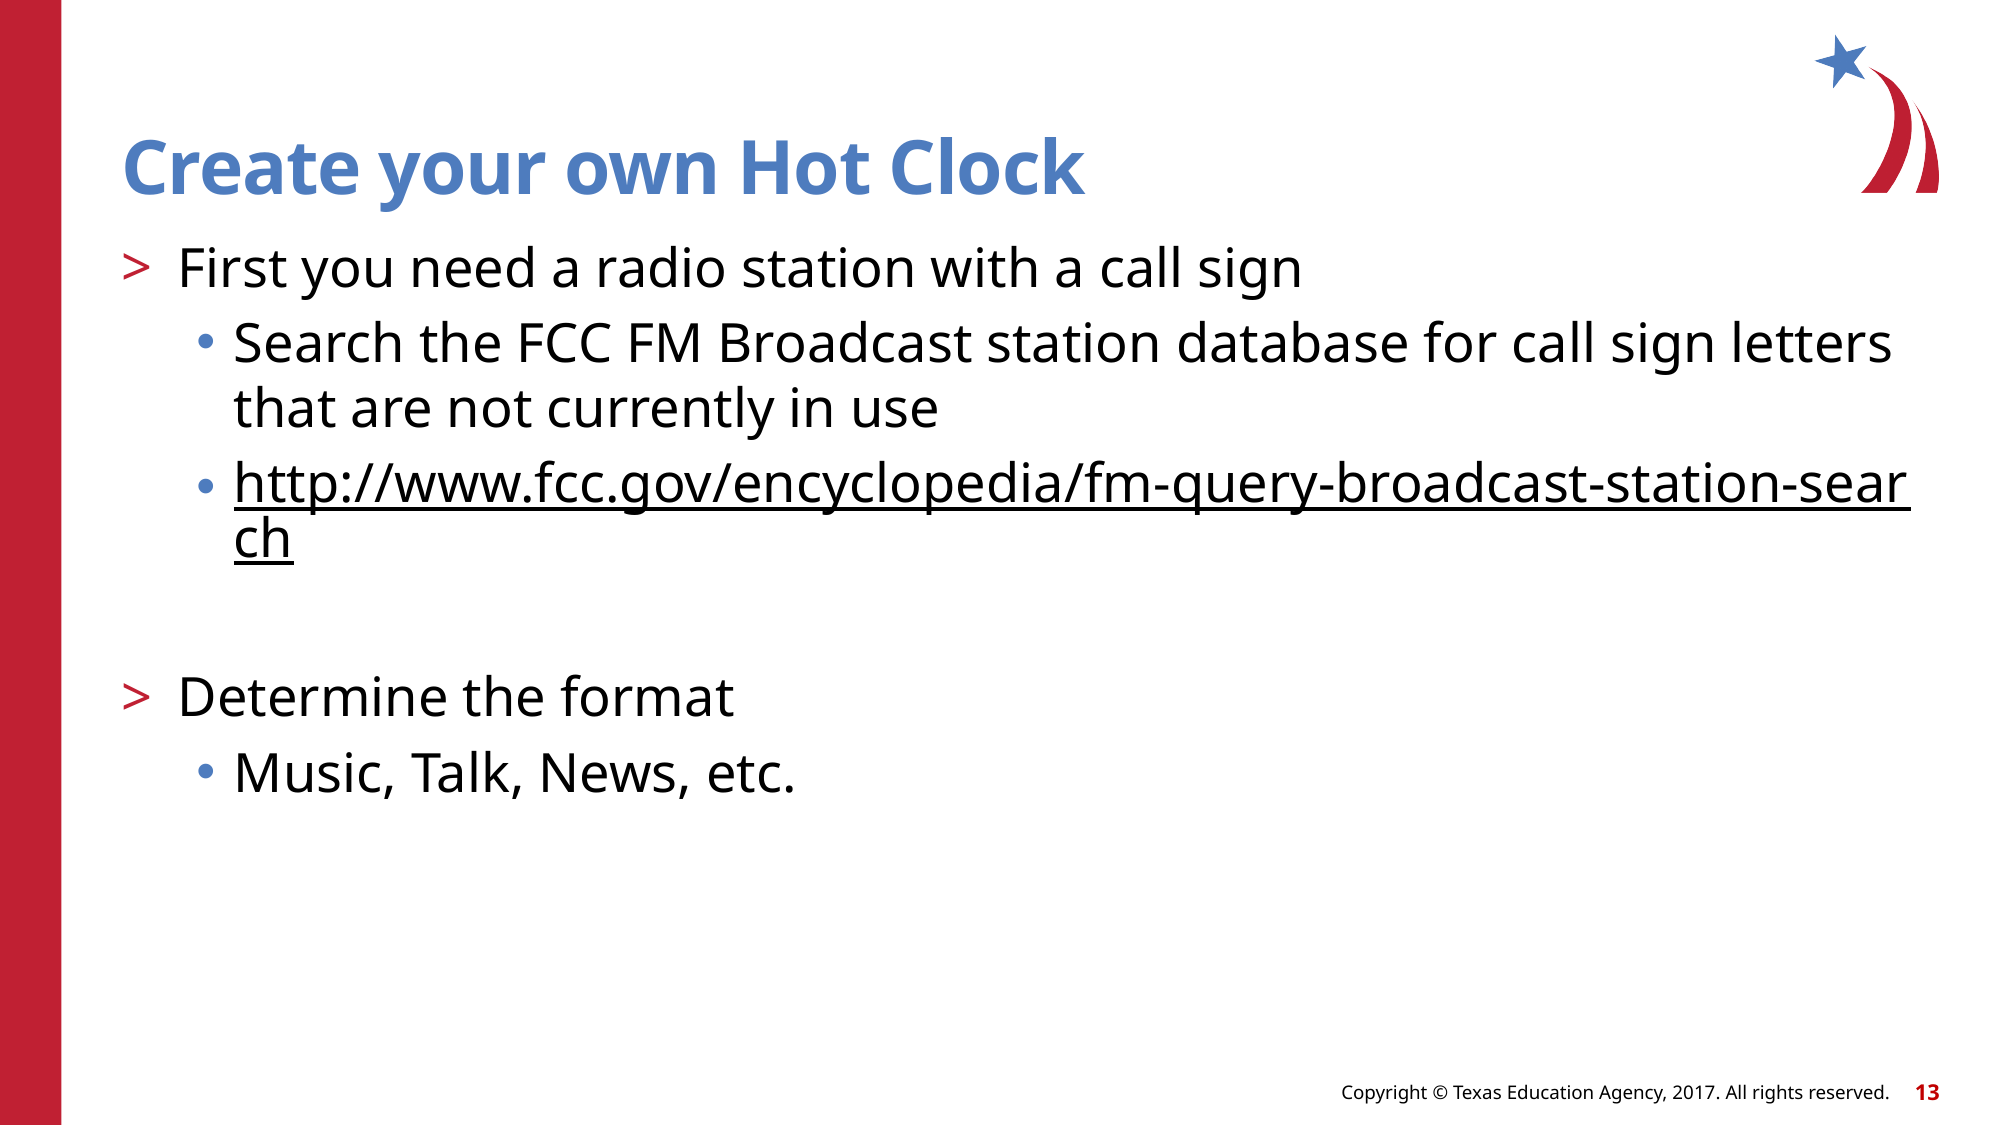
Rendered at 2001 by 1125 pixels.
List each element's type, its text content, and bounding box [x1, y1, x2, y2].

picture [1814, 34, 1939, 193]
title Create your own Hot Clock [121, 66, 1772, 211]
list First you need a radio station with a call sign Search the FCC FM Broadcast station database for call sign letters that are not currently in use http://www.fcc.gov/encyclopedia/fm-query-broadcast-station-search Determine the format Music, Talk, News, etc. [121, 233, 1936, 1010]
